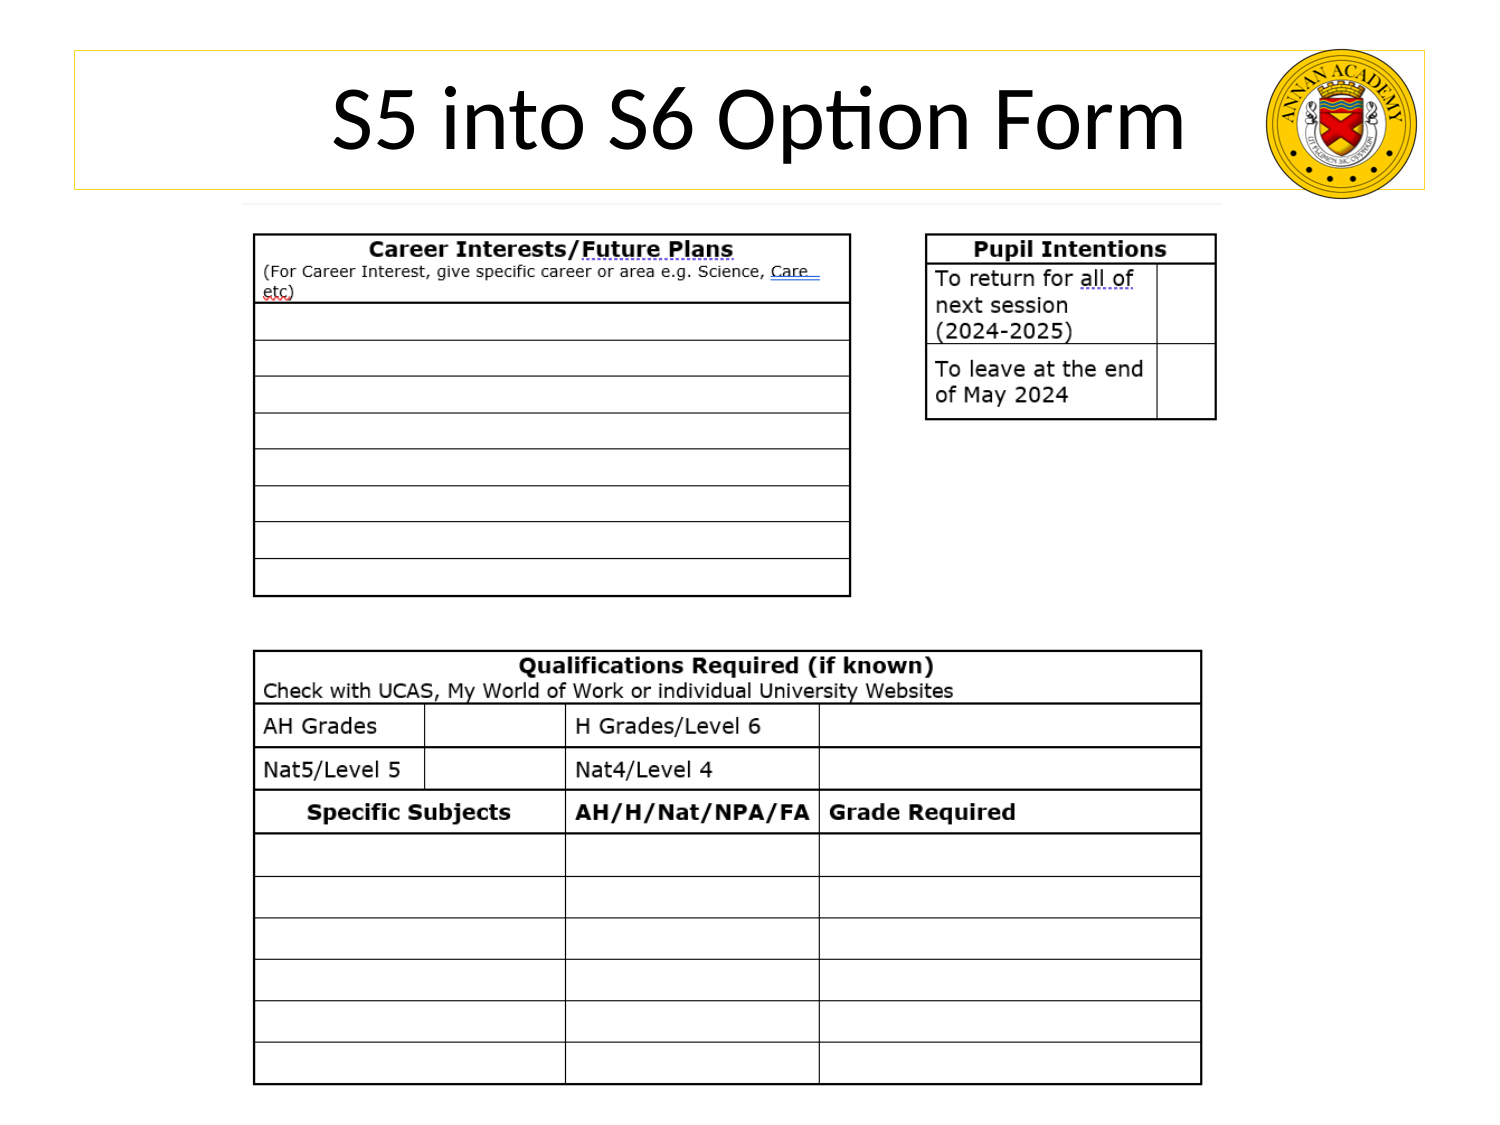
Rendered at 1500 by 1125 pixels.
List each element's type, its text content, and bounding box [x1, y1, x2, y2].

text_box S5 into S6 Option Form [74, 50, 1259, 190]
picture [241, 203, 1223, 1117]
picture [1263, 46, 1419, 202]
